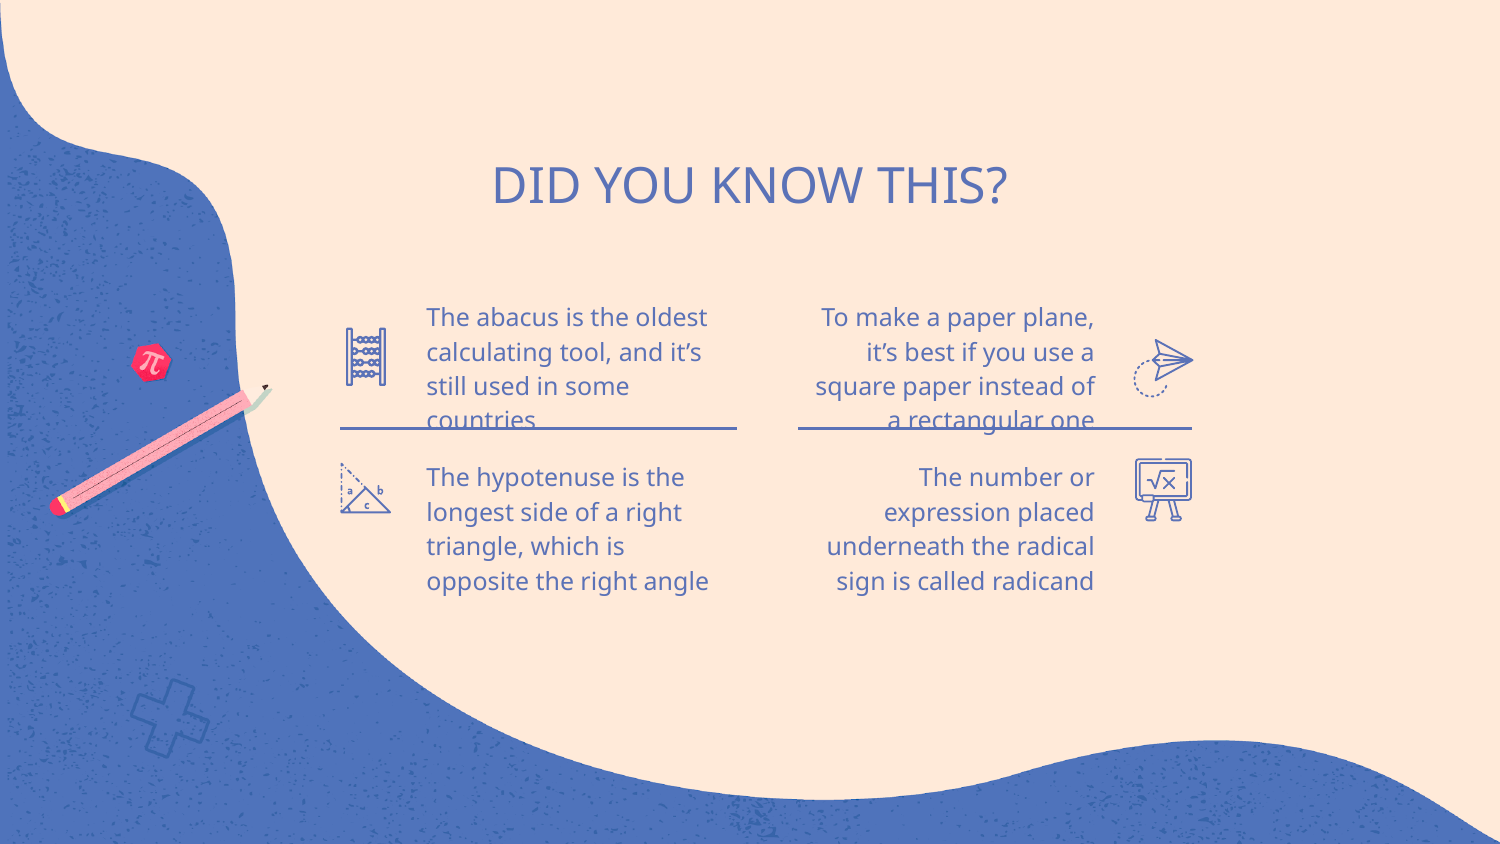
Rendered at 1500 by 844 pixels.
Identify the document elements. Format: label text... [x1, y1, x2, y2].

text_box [1133, 338, 1194, 398]
picture [0, 0, 1500, 844]
text_box [346, 327, 386, 386]
subtitle The number or expression placed underneath the radical sign is called radicand [782, 442, 1111, 538]
title DID YOU KNOW THIS? [70, 134, 1430, 229]
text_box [1134, 458, 1193, 522]
subtitle The abacus is the oldest calculating tool, and it’s still used in some countries [411, 340, 740, 436]
subtitle The hypotenuse is the longest side of a right triangle, which is opposite the right angle [411, 442, 740, 538]
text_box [340, 462, 392, 514]
subtitle To make a paper plane, it’s best if you use a square paper instead of a rectangular one [782, 340, 1111, 436]
